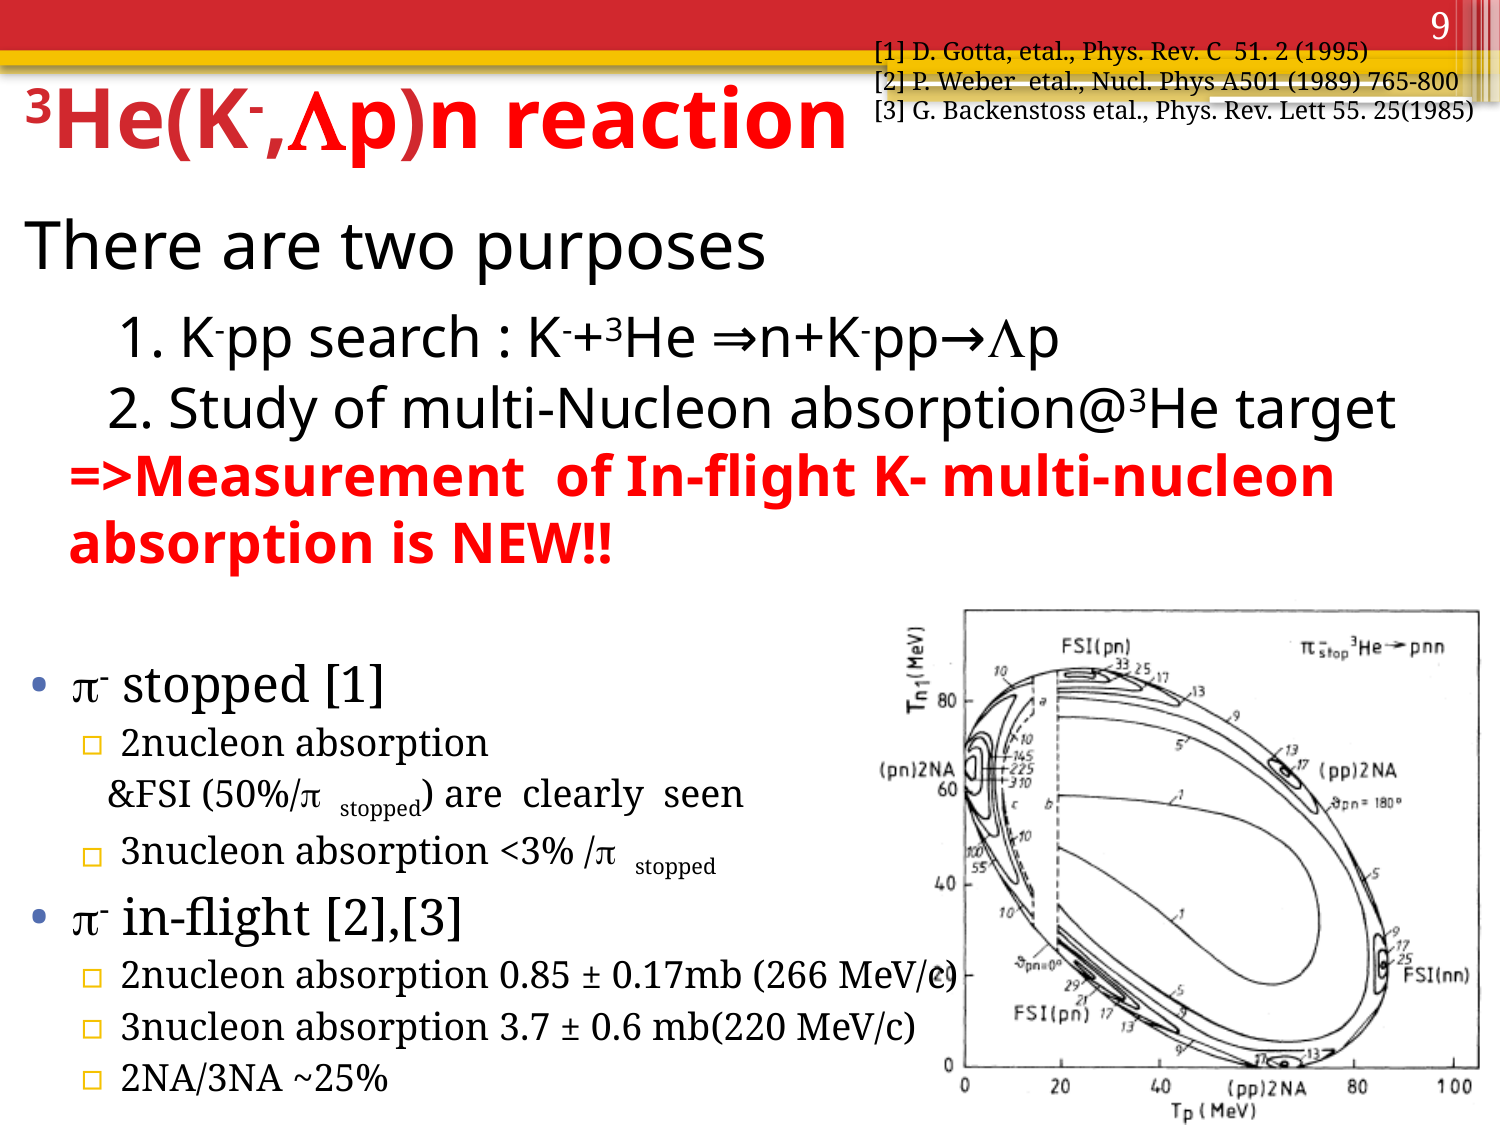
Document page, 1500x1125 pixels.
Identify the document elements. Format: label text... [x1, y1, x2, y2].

picture [869, 593, 1500, 1125]
text_box 3He(K-,Lp)n reaction [10, 27, 1360, 203]
slide_number 9 [1341, 0, 1466, 27]
title There are two purposes 1. K-pp search : K-+3He ⇒n+K-pp→Lp 2. Study of multi-Nucleon absorption@3He target =>Measurement of In-flight K- multi-nucleon absorption is NEW!! [10, 179, 1440, 645]
text_box [1] D. Gotta, etal., Phys. Rev. C 51. 2 (1995) [2] P. Weber etal., Nucl. Phys A501 (1989) 765-800 [3] G. Backenstoss etal., Phys. Rev. Lett 55. 25(1985) [1360, 27, 1491, 133]
list p- stopped [1] 2nucleon absorption &FSI (50%/p stopped) are clearly seen 3nucleon absorption <3% /p stopped p- in-flight [2],[3] 2nucleon absorption 0.85 ± 0.17mb (266 MeV/c) 3nucleon absorption 3.7 ± 0.6 mb(220 MeV/c) 2NA/3NA ~25% [0, 645, 862, 1125]
